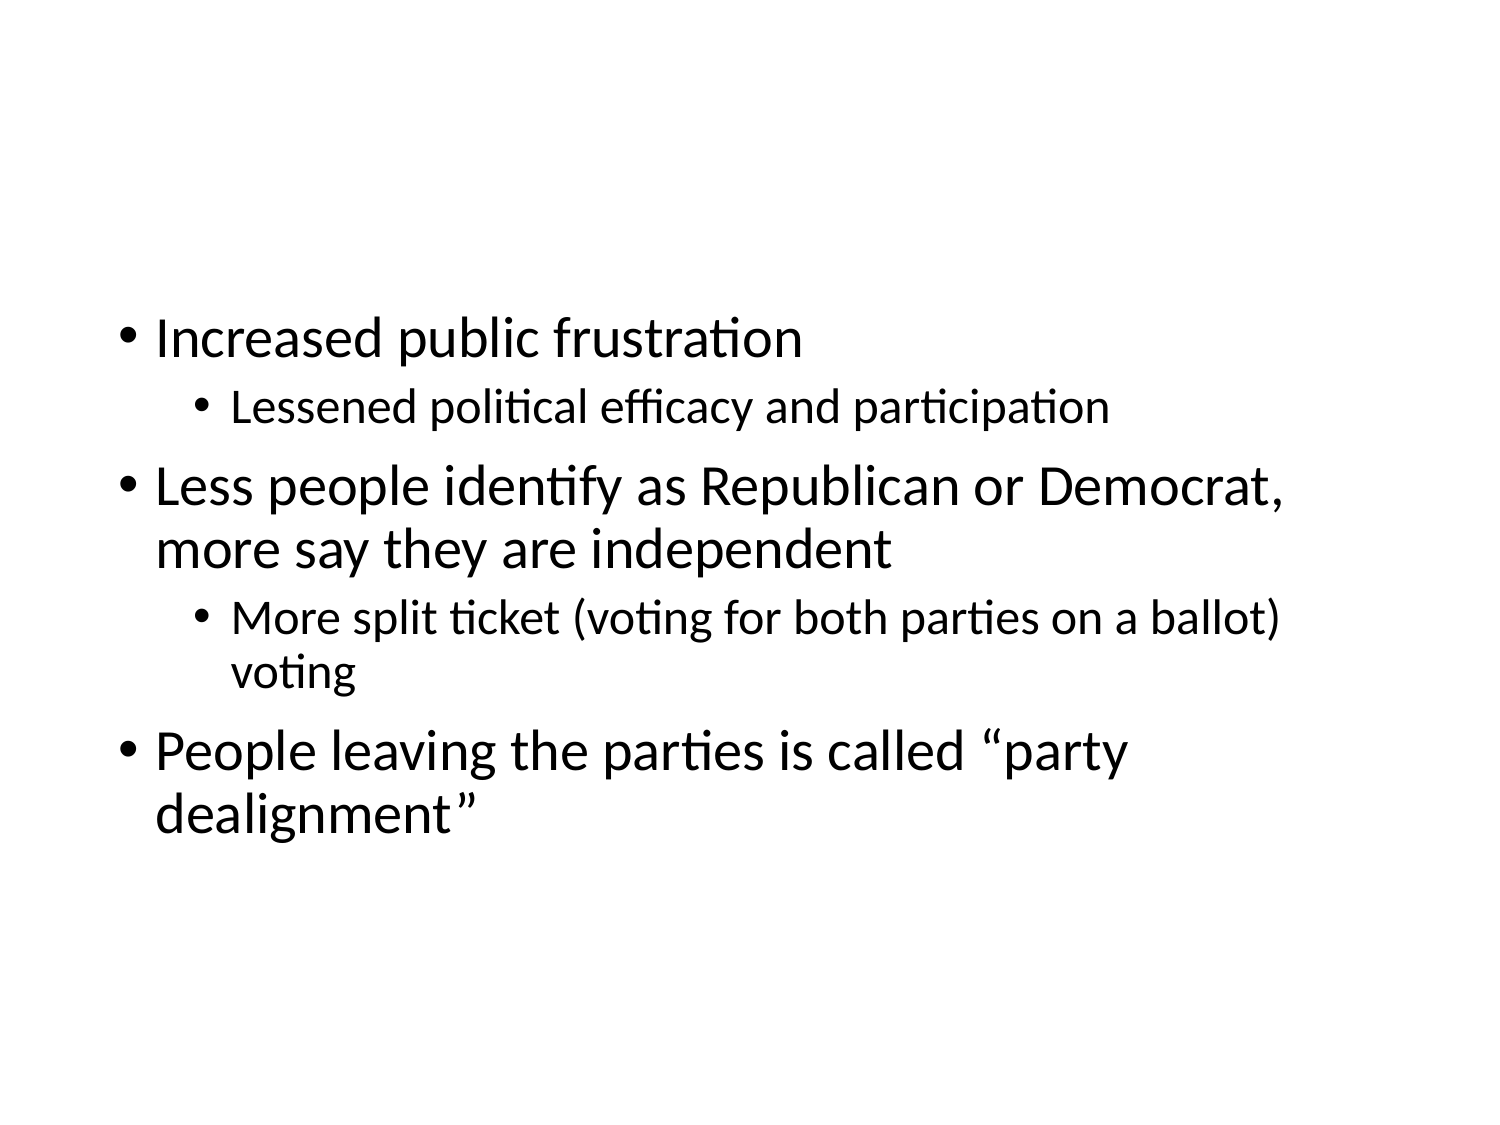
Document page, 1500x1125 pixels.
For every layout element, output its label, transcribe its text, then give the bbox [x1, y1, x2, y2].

list Increased public frustration Lessened political efficacy and participation Less people identify as Republican or Democrat, more say they are independent More split ticket (voting for both parties on a ballot) voting People leaving the parties is called “party dealignment” [103, 299, 1397, 1014]
